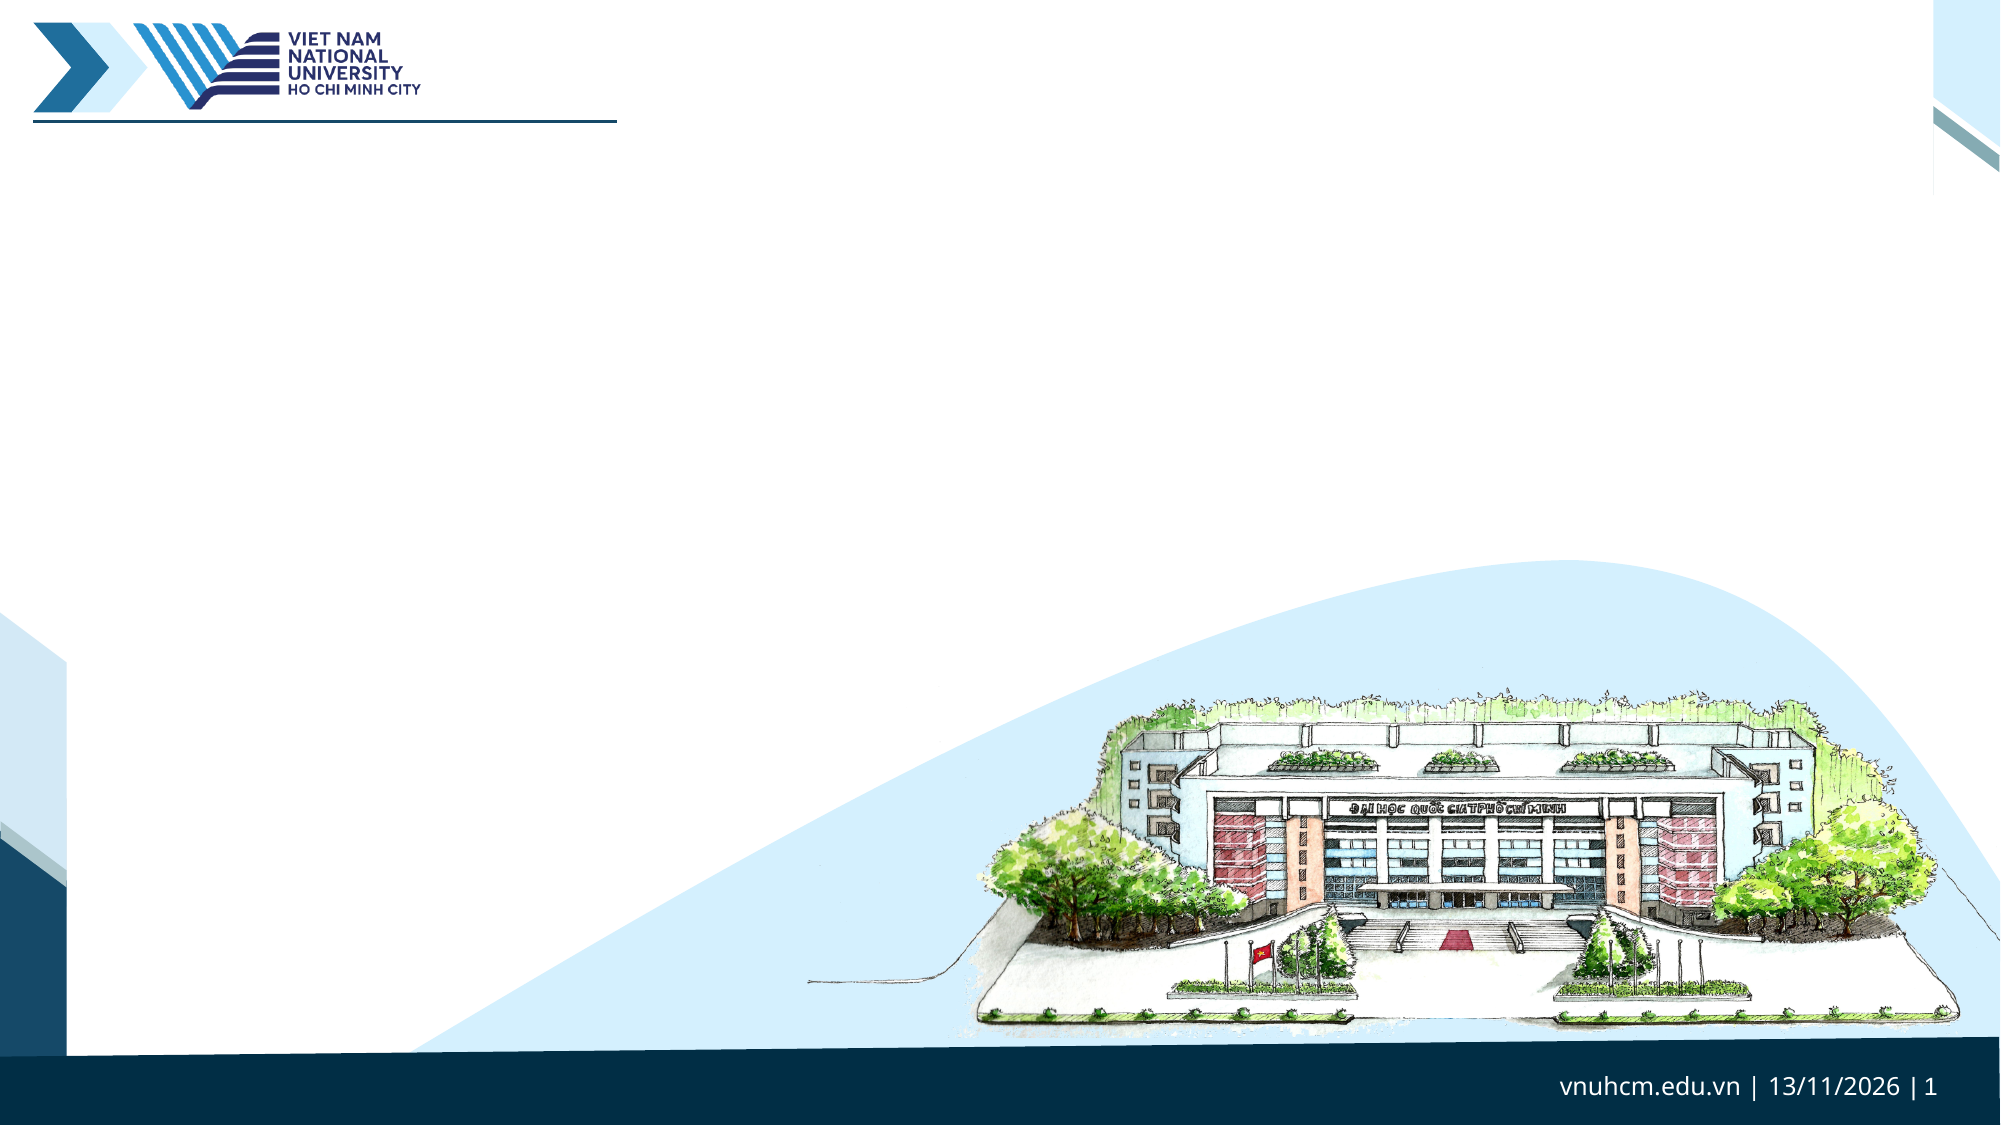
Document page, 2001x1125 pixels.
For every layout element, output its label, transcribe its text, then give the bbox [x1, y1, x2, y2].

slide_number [1033, 1062, 1899, 1108]
picture [128, 19, 425, 113]
slide_number | 1 [1899, 1062, 2000, 1108]
picture [807, 652, 2000, 1038]
